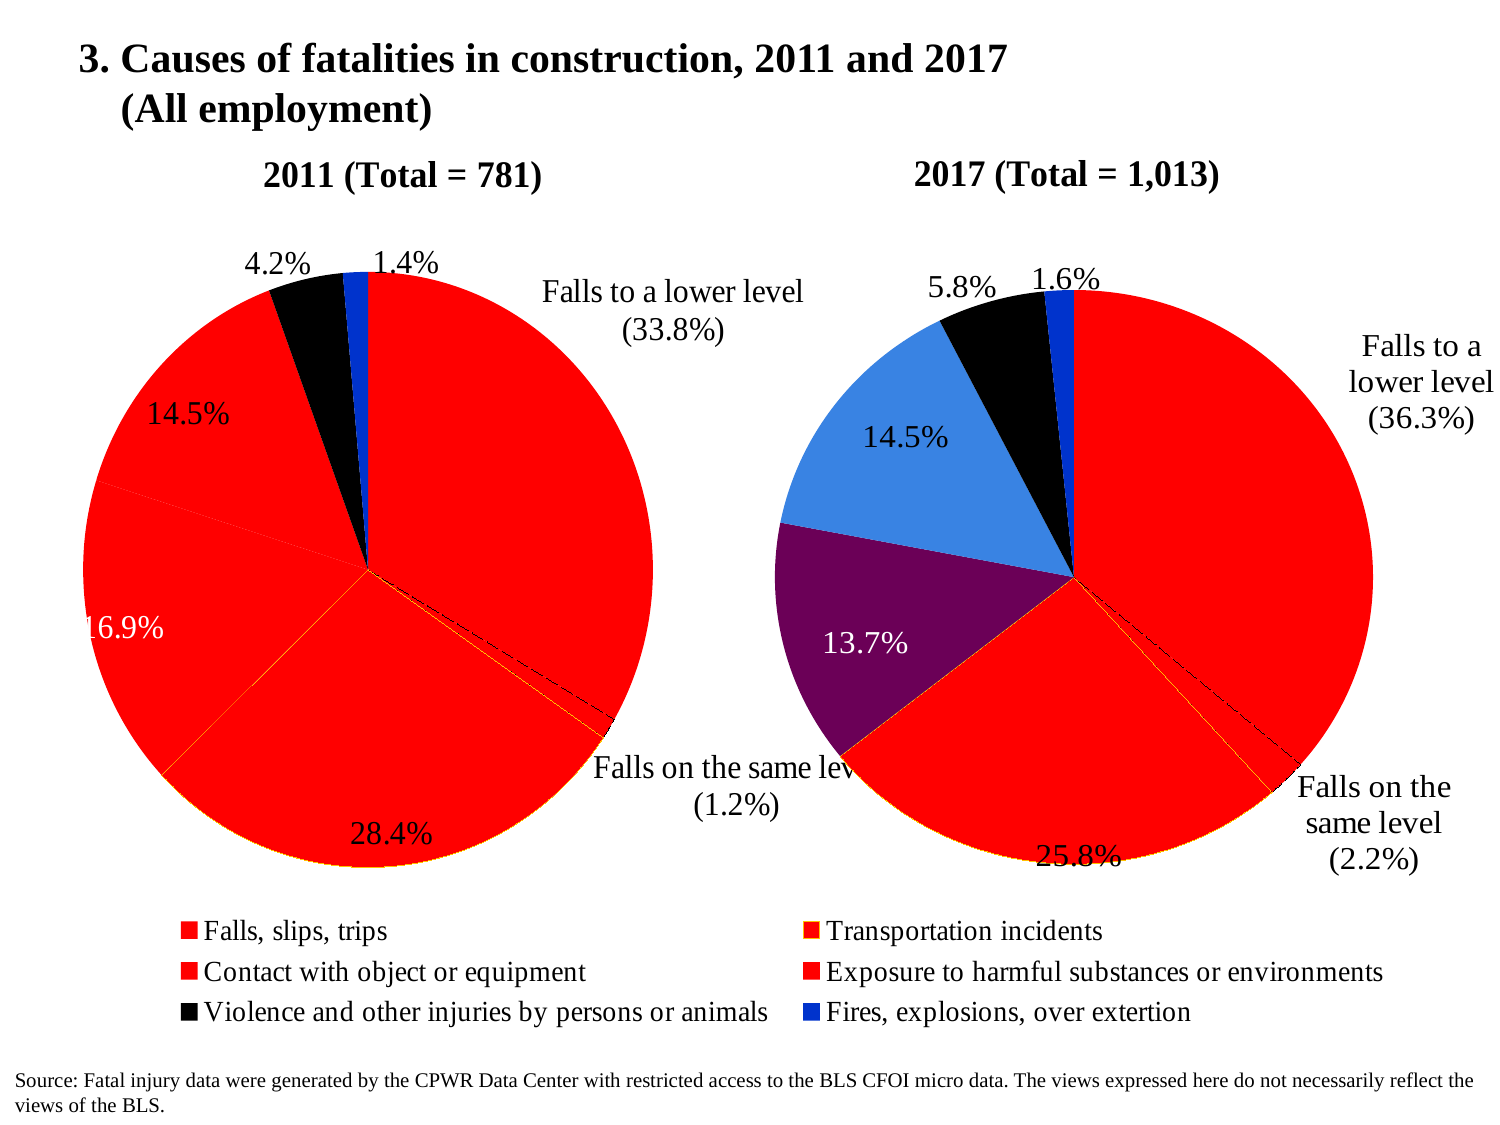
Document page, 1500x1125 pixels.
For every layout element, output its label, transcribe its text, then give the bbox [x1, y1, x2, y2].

text_box Source: Fatal injury data were generated by the CPWR Data Center with restricted access to the BLS CFOI micro data. The views expressed here do not necessarily reflect the views of the BLS. [0, 1059, 1500, 1125]
text_box 3. Causes of fatalities in construction, 2011 and 2017 (All employment) [63, 24, 1437, 138]
chart [0, 145, 1500, 1081]
